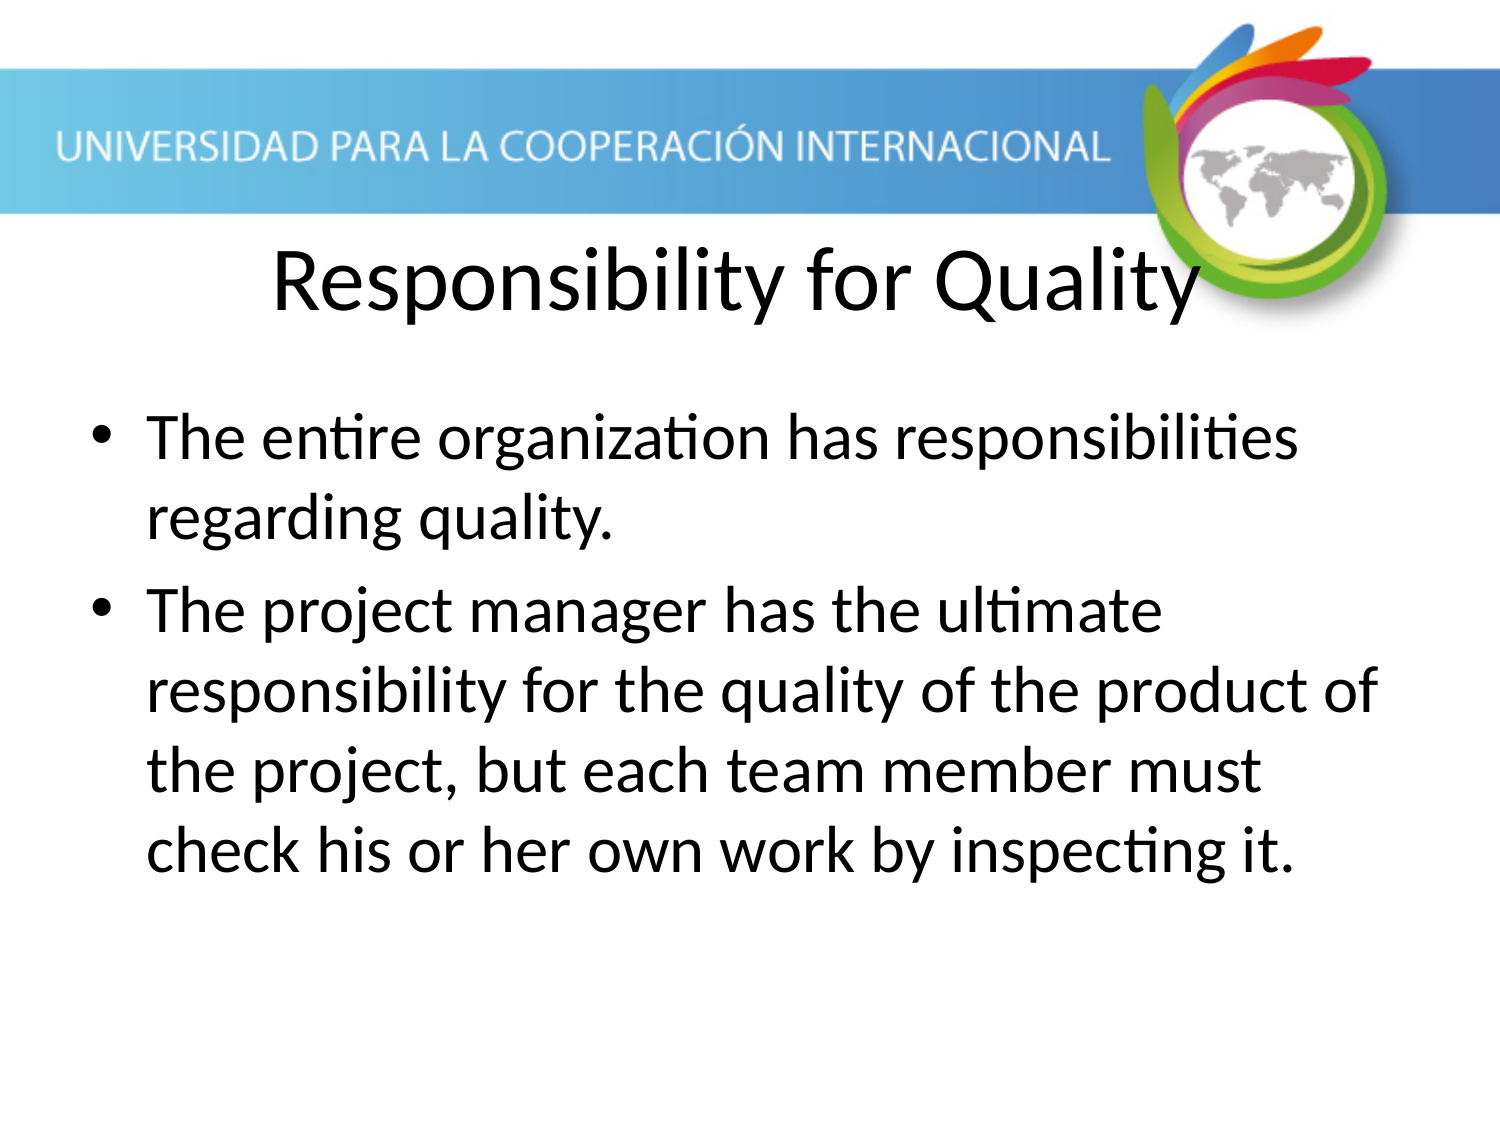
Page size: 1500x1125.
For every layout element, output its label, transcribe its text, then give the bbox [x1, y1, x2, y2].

title Responsibility for Quality [74, 138, 1400, 385]
picture [0, 0, 1500, 1125]
list The entire organization has responsibilities regarding quality. The project manager has the ultimate responsibility for the quality of the product of the project, but each team member must check his or her own work by inspecting it. [74, 385, 1426, 1006]
